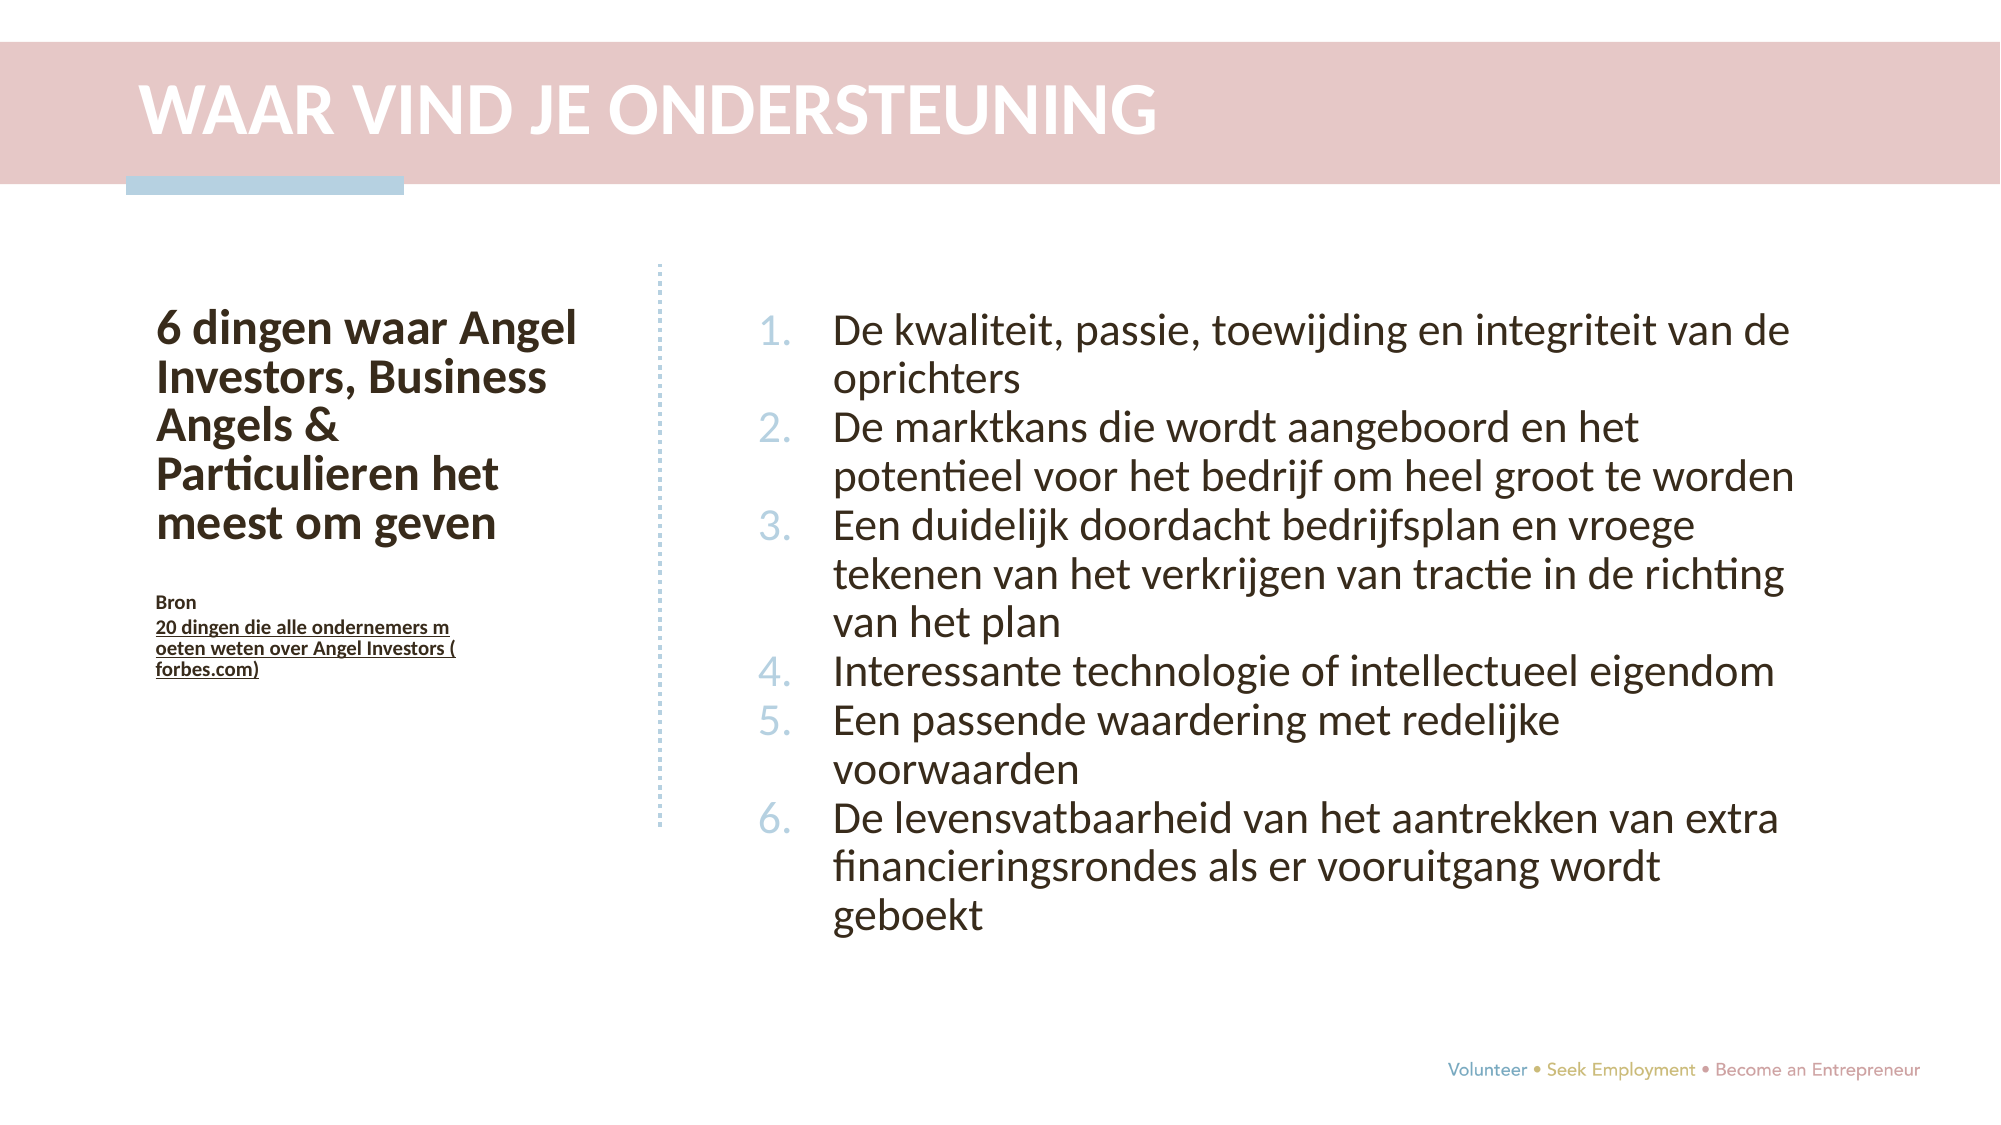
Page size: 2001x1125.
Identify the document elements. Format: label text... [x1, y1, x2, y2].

text_box Bron 20 dingen die alle ondernemers moeten weten over Angel Investors (forbes.com) [140, 581, 473, 647]
list WAAR VIND JE ONDERSTEUNING [123, 51, 1913, 170]
picture [1418, 1046, 1971, 1103]
text_box De kwaliteit, passie, toewijding en integriteit van de oprichters De marktkans die wordt aangeboord en het potentieel voor het bedrijf om heel groot te worden Een duidelijk doordacht bedrijfsplan en vroege tekenen van het verkrijgen van tractie in de richting van het plan Interessante technologie of intellectueel eigendom Een passende waardering met redelijke voorwaarden De levensvatbaarheid van het aantrekken van extra financieringsrondes als er vooruitgang wordt geboekt [742, 298, 1819, 725]
text_box 6 dingen waar Angel Investors, Business Angels & Particulieren het meest om geven [140, 298, 597, 827]
